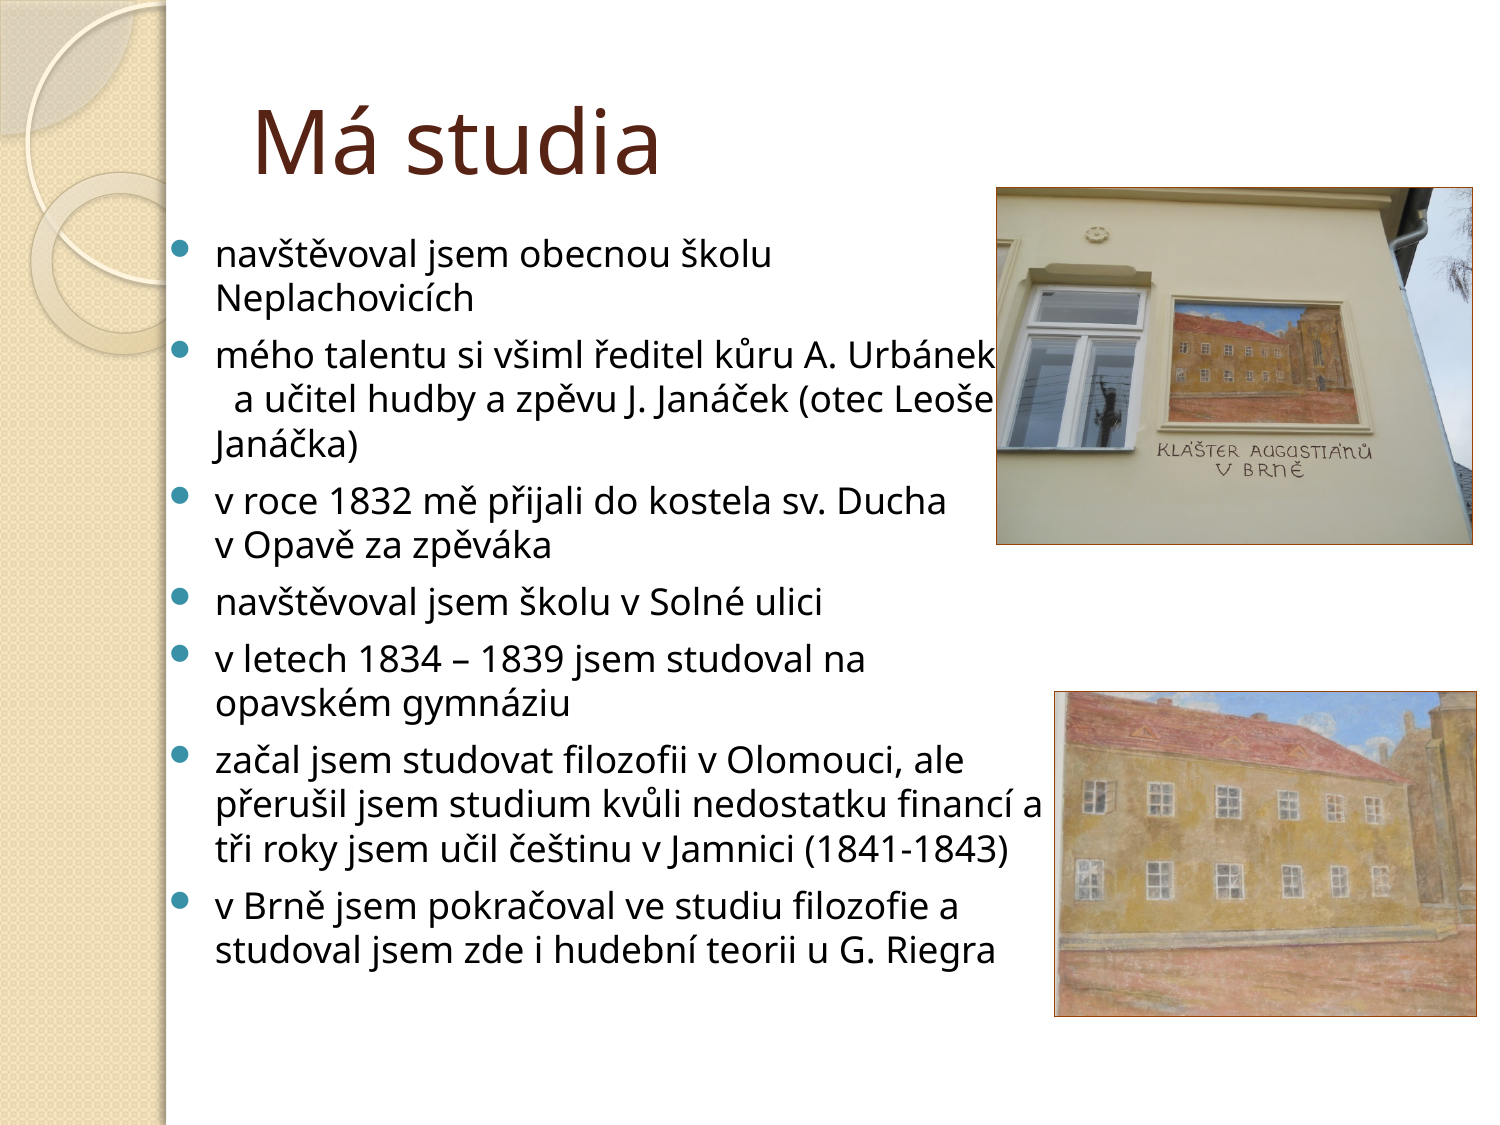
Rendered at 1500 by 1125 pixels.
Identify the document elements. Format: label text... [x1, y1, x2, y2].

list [1054, 691, 1477, 1017]
list navštěvoval jsem obecnou školu v Neplachovicích mého talentu si všiml ředitel kůru A. Urbánek a učitel hudby a zpěvu J. Janáček (otec Leoše Janáčka) v roce 1832 mě přijali do kostela sv. Ducha v Opavě za zpěváka navštěvoval jsem školu v Solné ulici v letech 1834 – 1839 jsem studoval na opavském gymnáziu začal jsem studovat filozofii v Olomouci, ale přerušil jsem studium kvůli nedostatku financí a tři roky jsem učil češtinu v Jamnici (1841-1843) v Brně jsem pokračoval ve studiu filozofie a studoval jsem zde i hudební teorii u G. Riegra [140, 222, 1067, 1020]
title Má studia [235, 45, 1466, 222]
picture [995, 187, 1473, 545]
